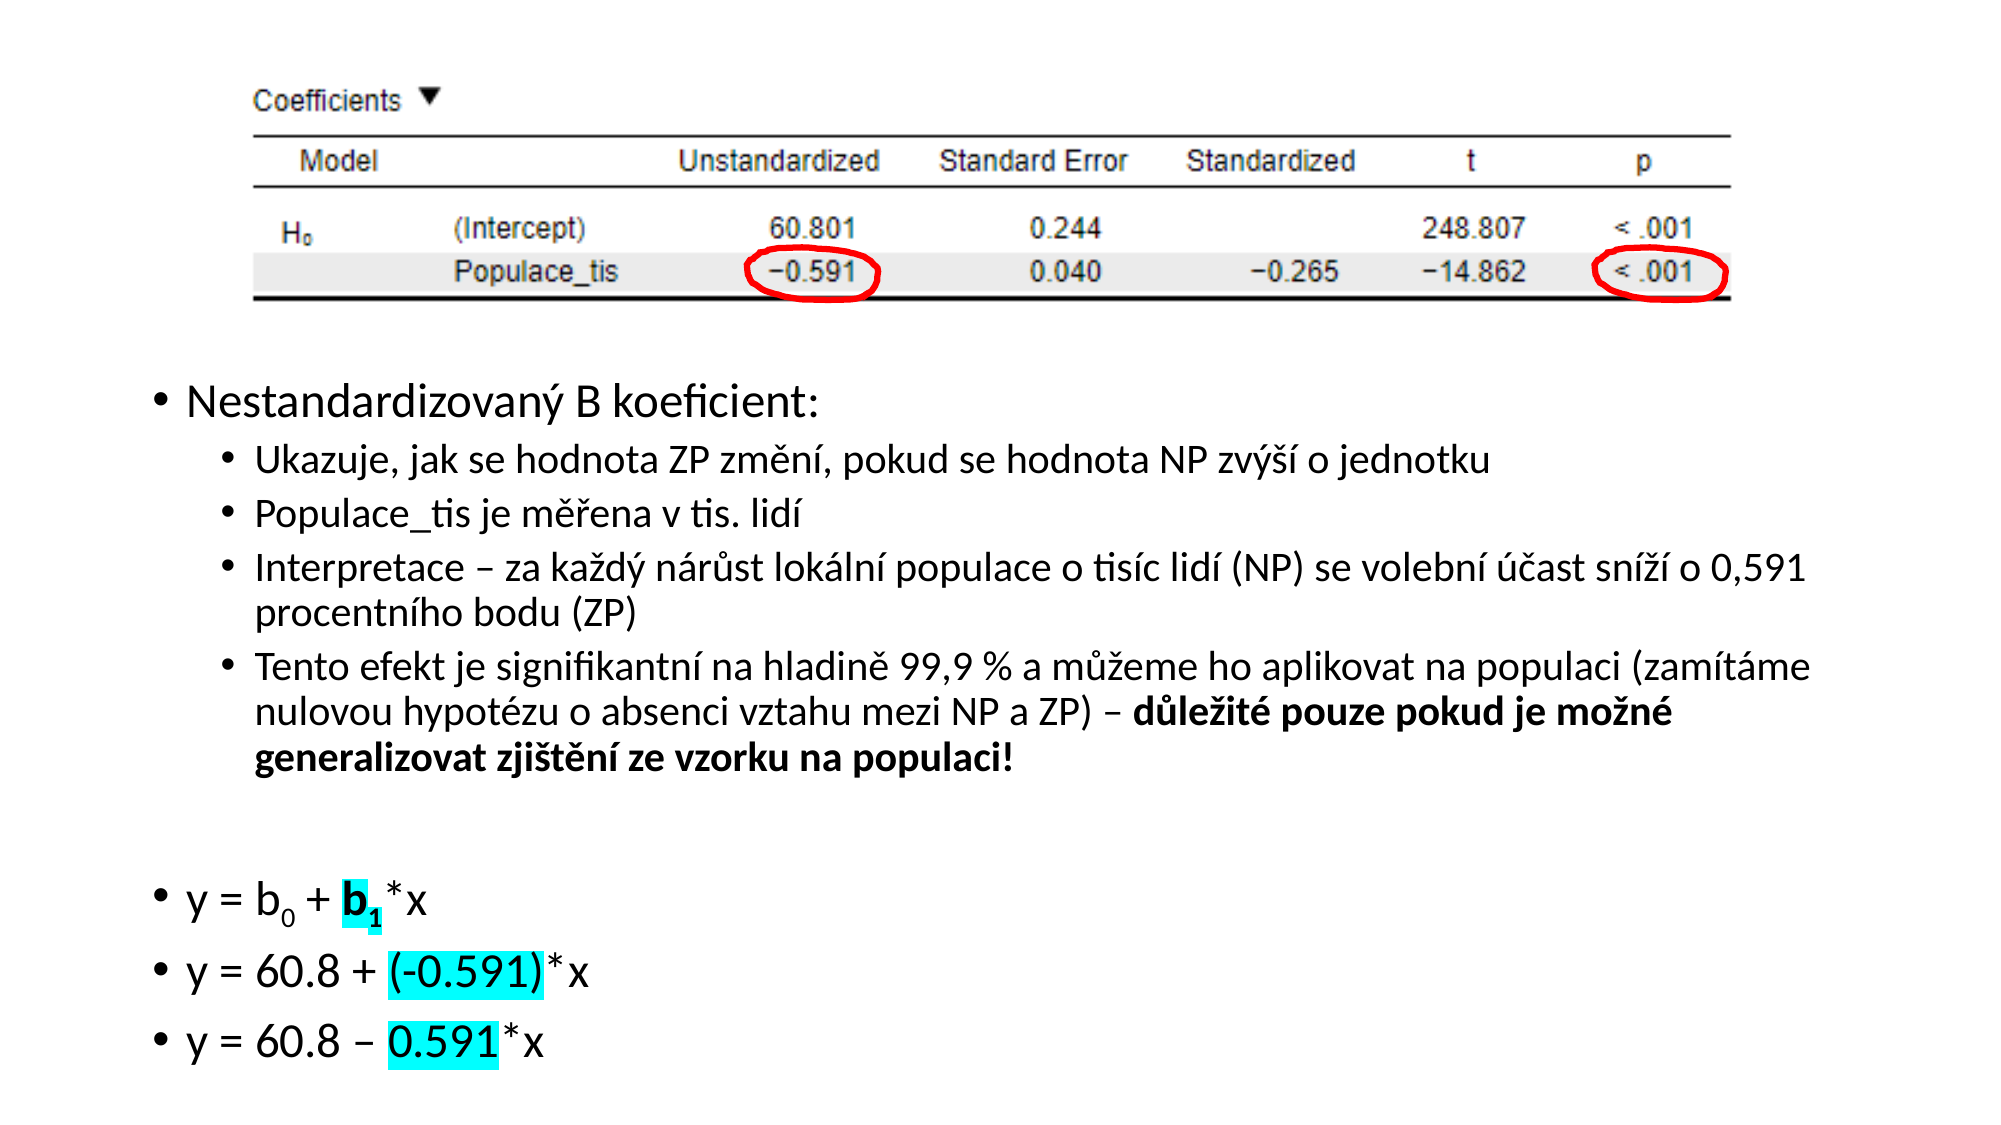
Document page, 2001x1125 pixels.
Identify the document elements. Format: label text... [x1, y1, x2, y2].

list Nestandardizovaný B koeficient: Ukazuje, jak se hodnota ZP změní, pokud se hodnota NP zvýší o jednotku Populace_tis je měřena v tis. lidí Interpretace – za každý nárůst lokální populace o tisíc lidí (NP) se volební účast sníží o 0,591 procentního bodu (ZP) Tento efekt je signifikantní na hladině 99,9 % a můžeme ho aplikovat na populaci (zamítáme nulovou hypotézu o absenci vztahu mezi NP a ZP) – důležité pouze pokud je možné generalizovat zjištění ze vzorku na populaci! y = b0 + b1*x y = 60.8 + (-0.591)*x y = 60.8 – 0.591*x [137, 368, 1863, 1080]
picture [242, 66, 1758, 340]
